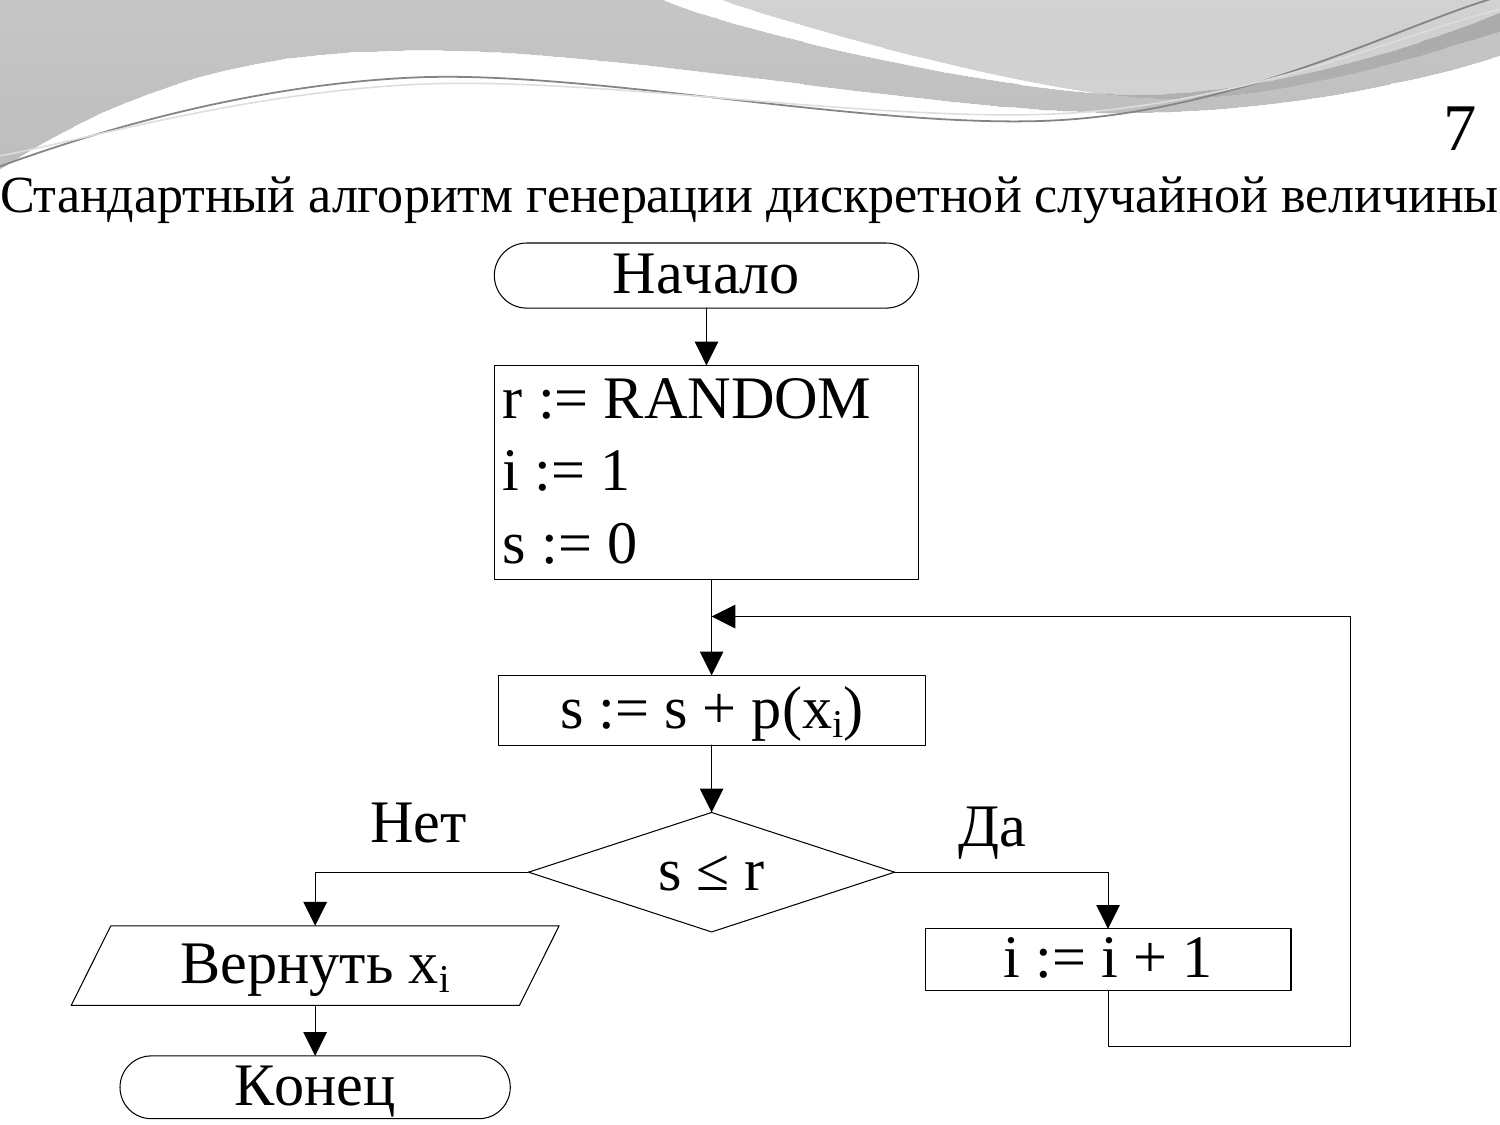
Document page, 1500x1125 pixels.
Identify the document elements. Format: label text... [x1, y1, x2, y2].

text_box Стандартный алгоритм генерации дискретной случайной величины [0, 152, 1500, 223]
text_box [64, 234, 1442, 1125]
slide_number 7 [1351, 104, 1477, 164]
